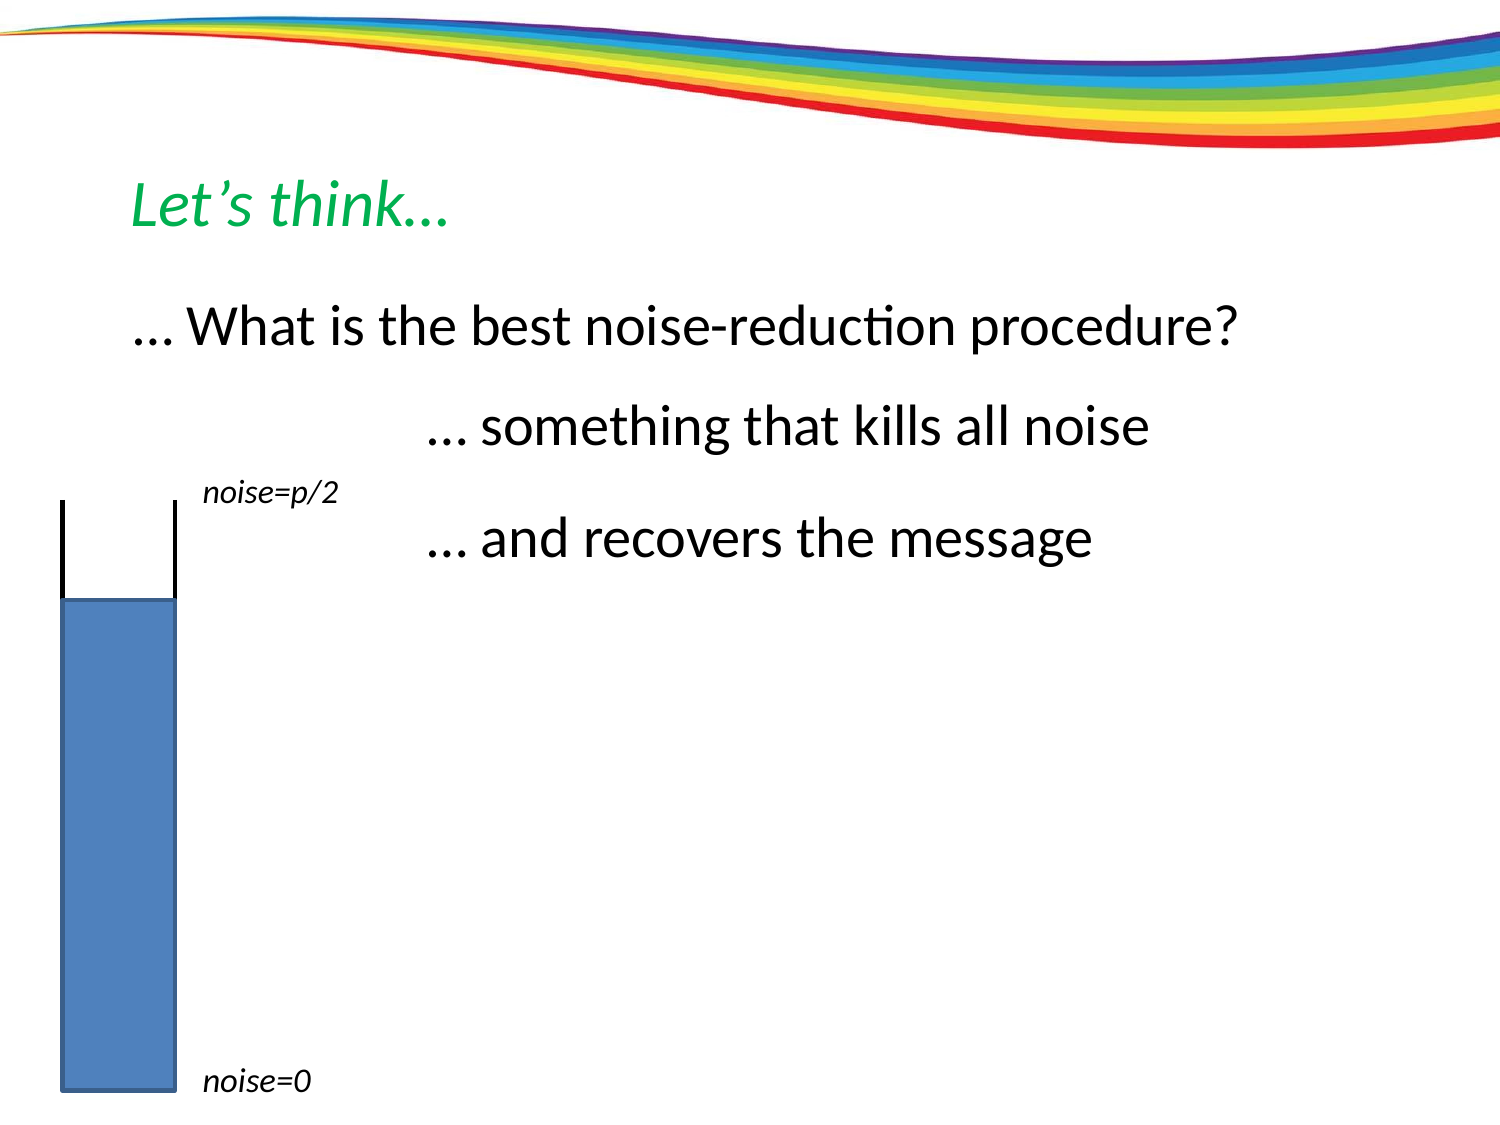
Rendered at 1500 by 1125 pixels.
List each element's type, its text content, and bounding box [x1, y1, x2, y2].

picture [0, 0, 1500, 563]
text_box Let’s think… [115, 124, 1203, 275]
text_box … and recovers the message [412, 481, 1500, 588]
text_box noise=p/2 [187, 462, 363, 519]
text_box … What is the best noise-reduction procedure? [118, 268, 1413, 375]
text_box … something that kills all noise [412, 368, 1225, 475]
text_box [62, 499, 176, 1088]
text_box noise=0 [187, 1050, 363, 1107]
